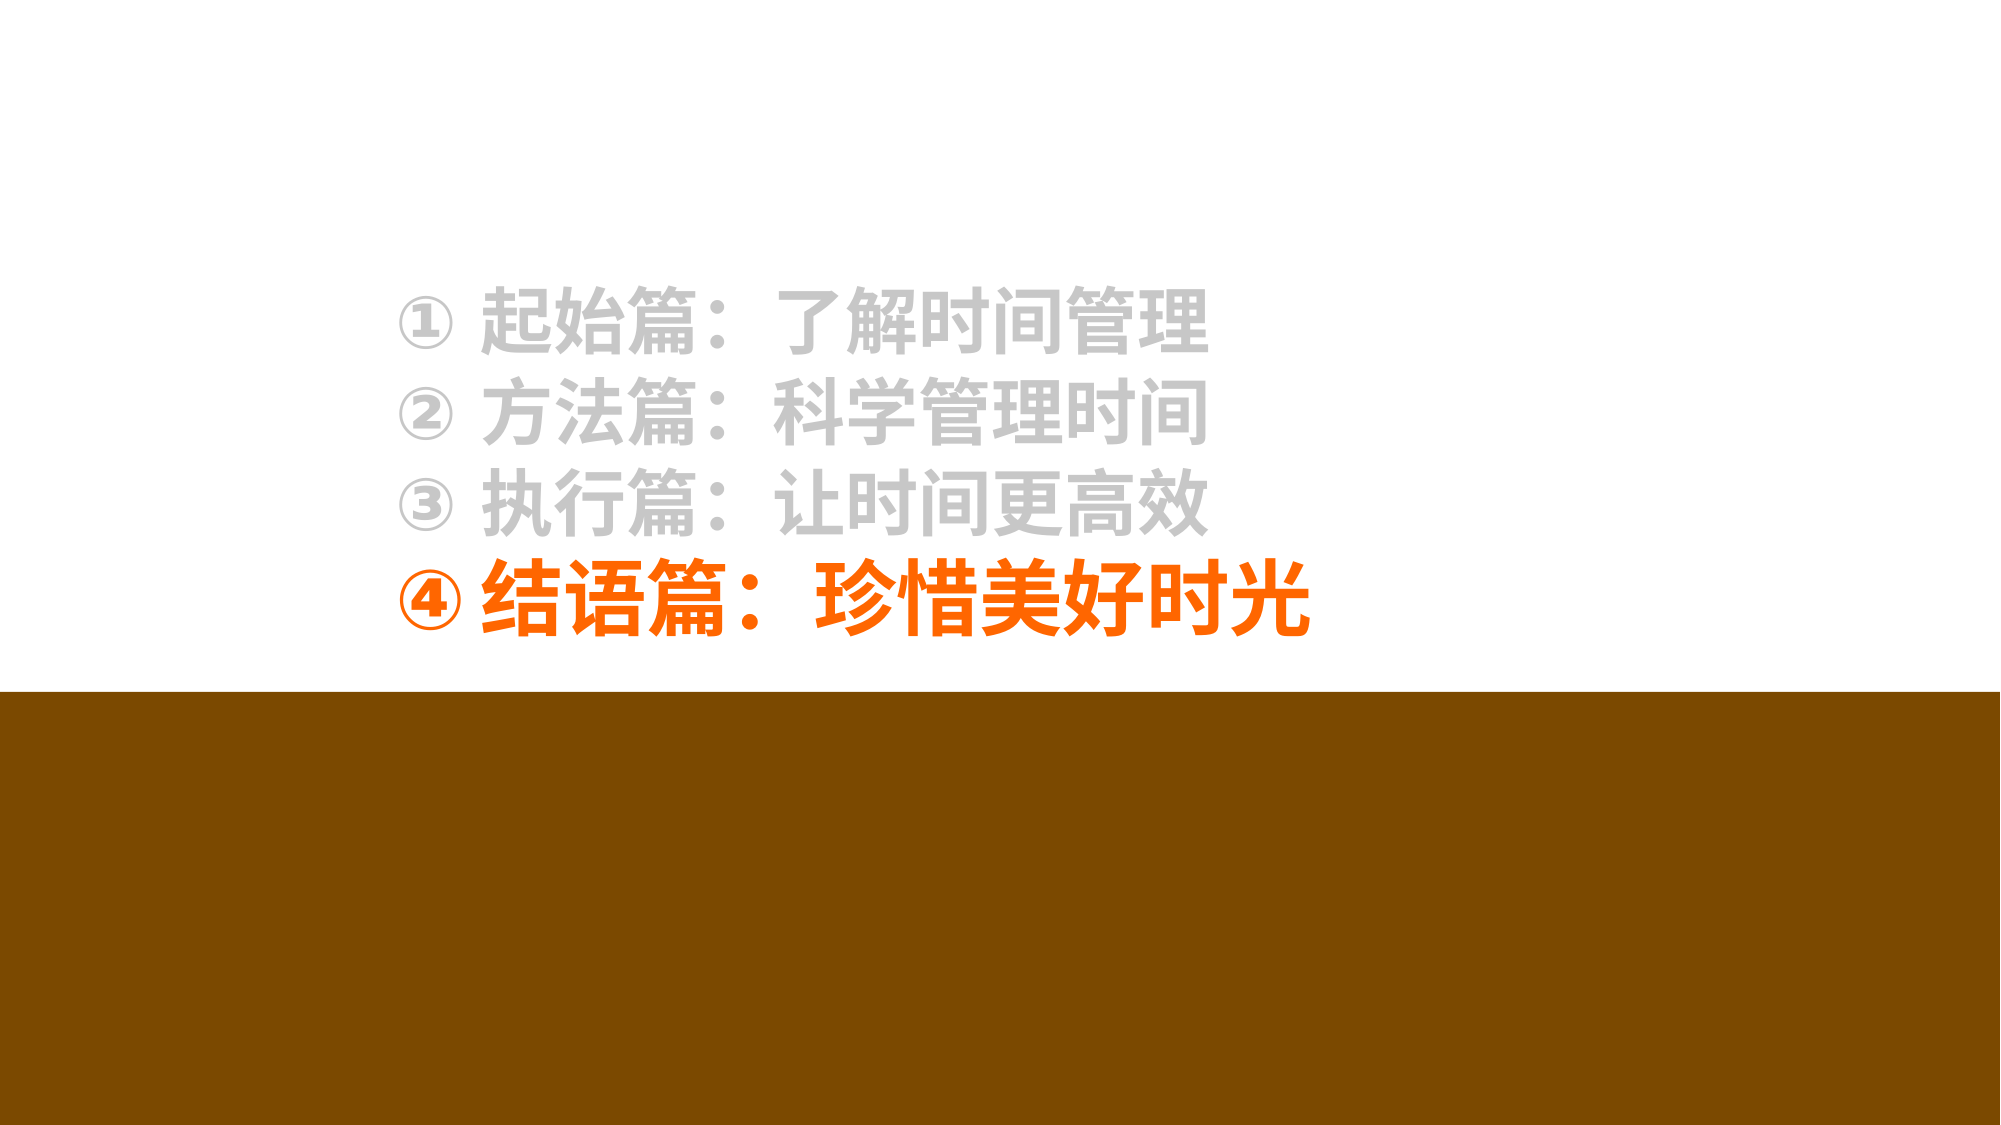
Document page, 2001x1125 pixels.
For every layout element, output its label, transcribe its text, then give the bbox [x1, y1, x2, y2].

text_box [0, 691, 2000, 1125]
text_box 起始篇：了解时间管理 方法篇：科学管理时间 执行篇：让时间更高效 结语篇：珍惜美好时光 [380, 285, 1716, 673]
